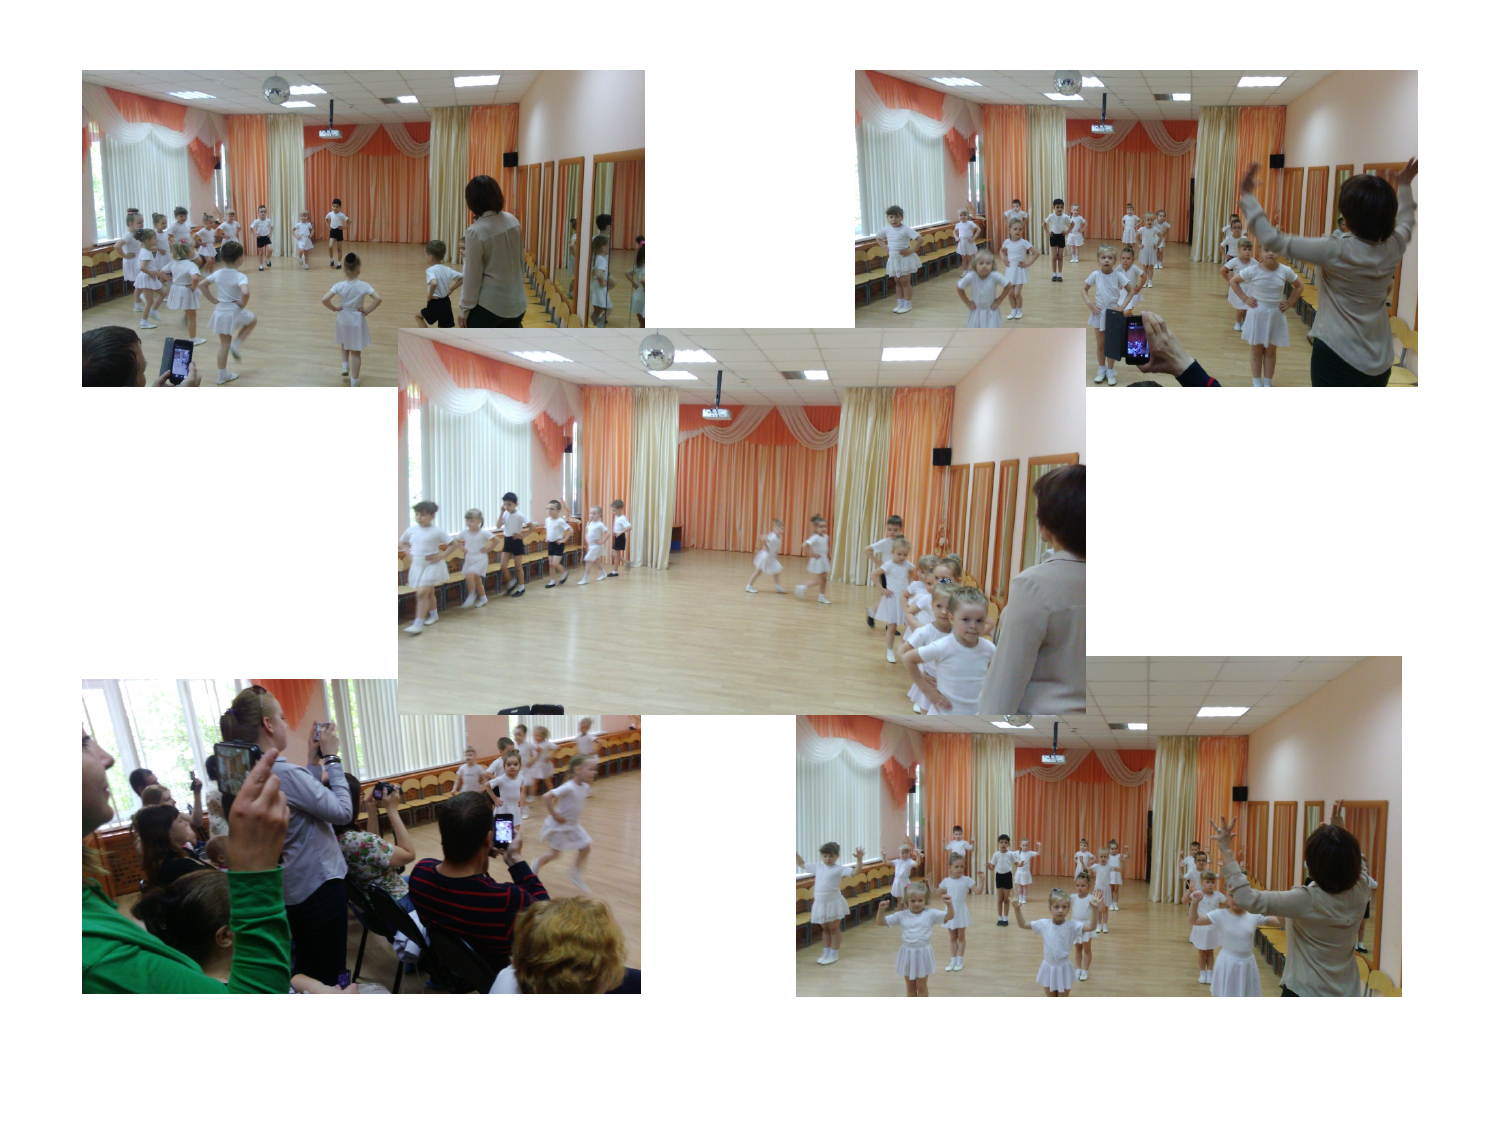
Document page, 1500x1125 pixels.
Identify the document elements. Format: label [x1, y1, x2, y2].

picture [81, 70, 1419, 997]
